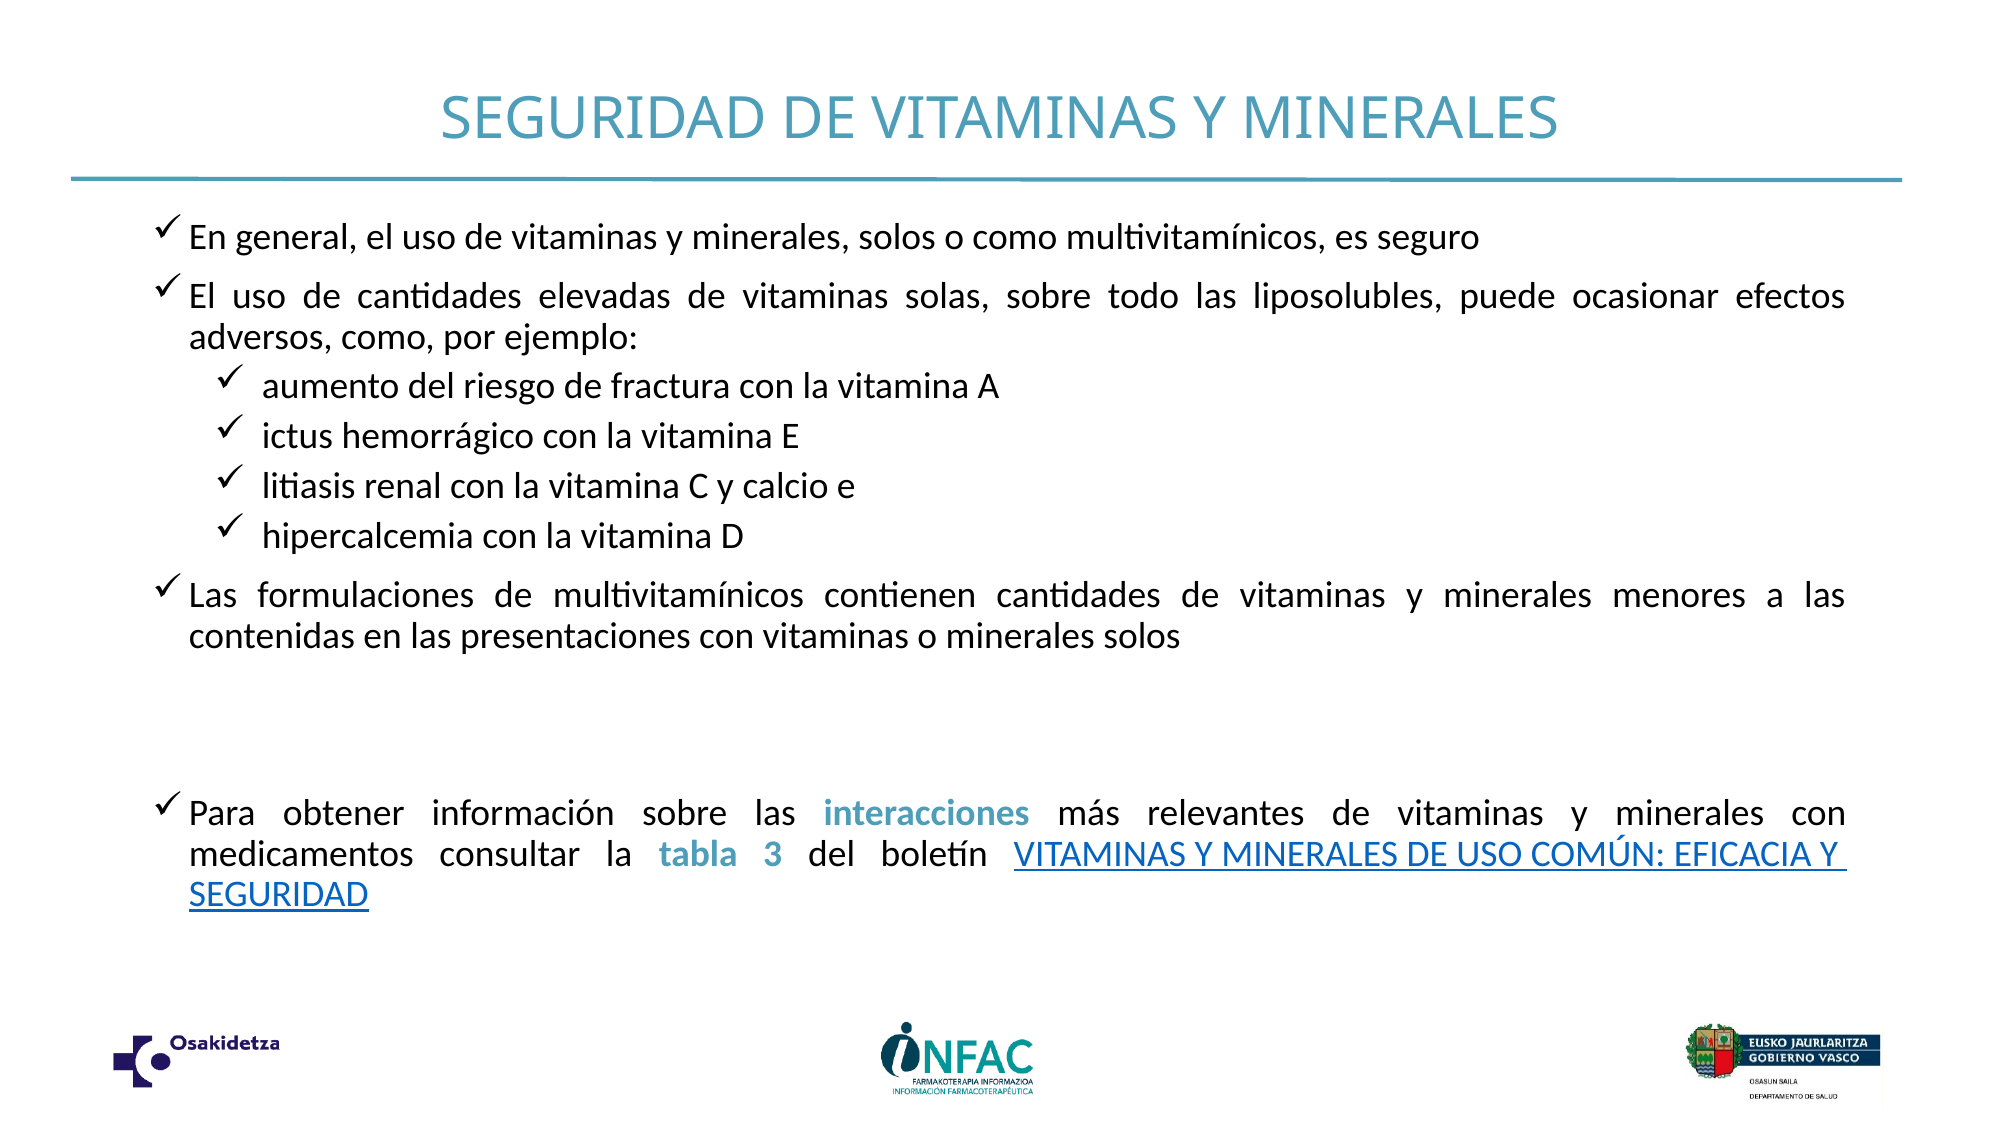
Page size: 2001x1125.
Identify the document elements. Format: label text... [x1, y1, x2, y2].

title SEGURIDAD DE VITAMINAS Y MINERALES [137, 59, 1863, 177]
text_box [101, 1014, 1883, 1110]
list En general, el uso de vitaminas y minerales, solos o como multivitamínicos, es seguro El uso de cantidades elevadas de vitaminas solas, sobre todo las liposolubles, puede ocasionar efectos adversos, como, por ejemplo: aumento del riesgo de fractura con la vitamina A ictus hemorrágico con la vitamina E litiasis renal con la vitamina C y calcio e hipercalcemia con la vitamina D Las formulaciones de multivitamínicos contienen cantidades de vitaminas y minerales menores a las contenidas en las presentaciones con vitaminas o minerales solos Para obtener información sobre las interacciones más relevantes de vitaminas y minerales con medicamentos consultar la tabla 3 del boletín VITAMINAS Y MINERALES DE USO COMÚN: EFICACIA Y SEGURIDAD [137, 209, 1863, 924]
